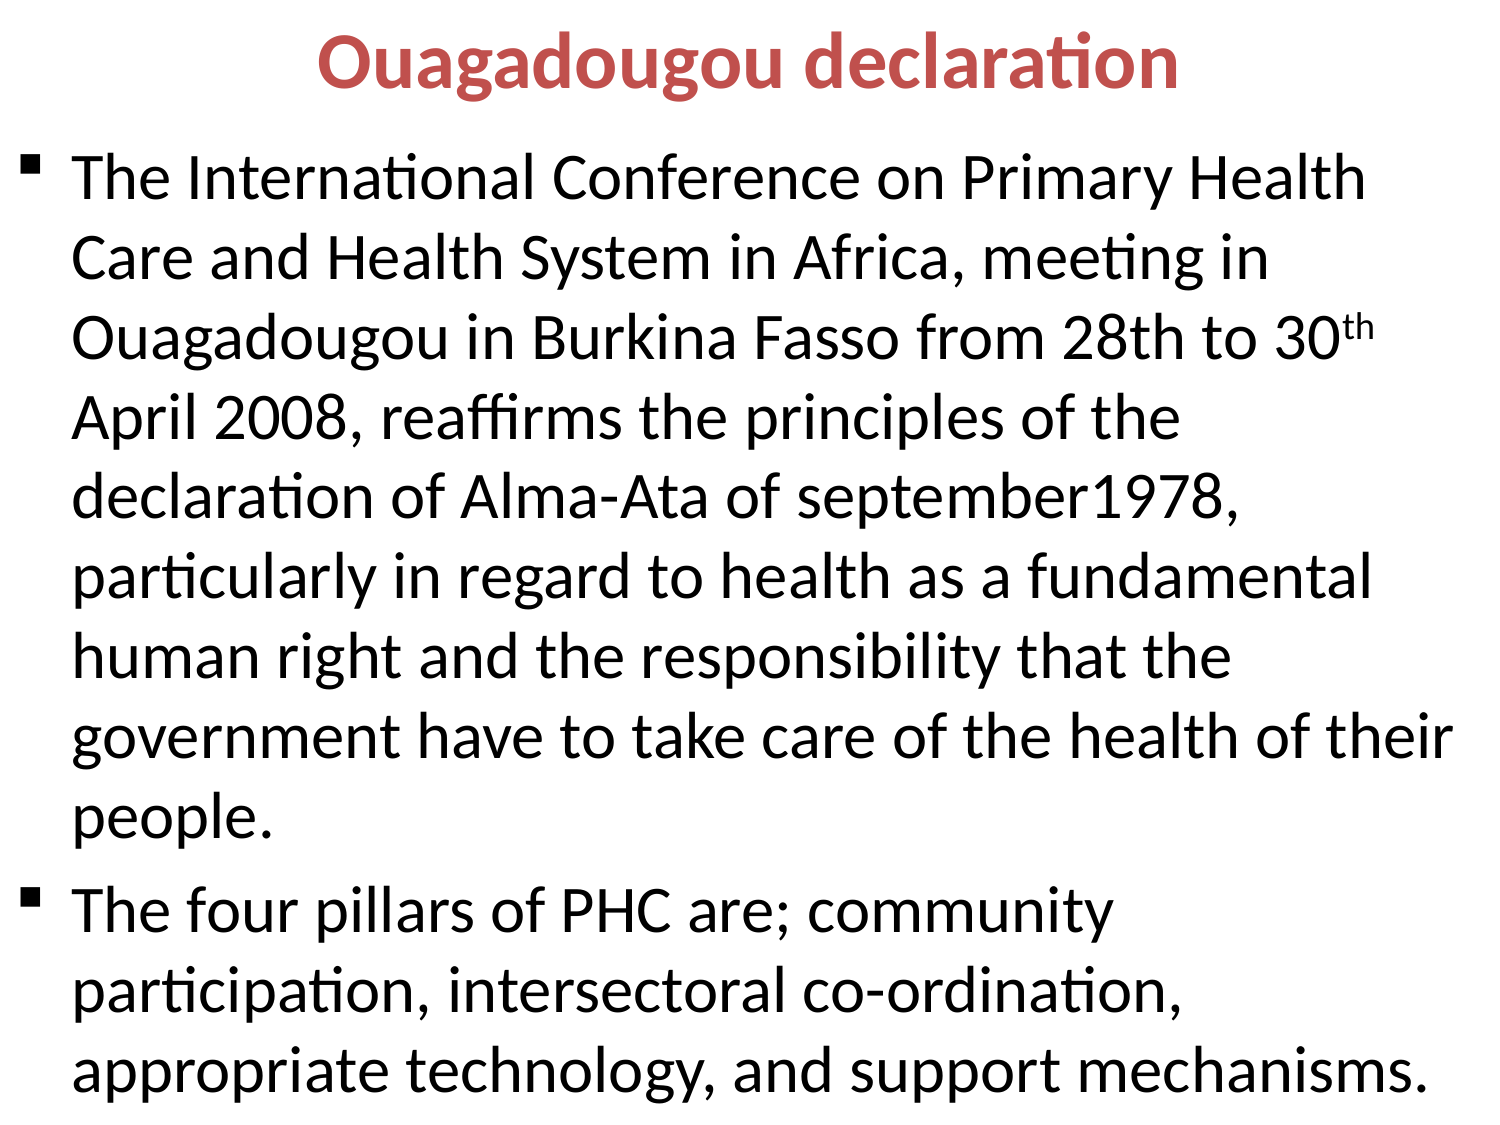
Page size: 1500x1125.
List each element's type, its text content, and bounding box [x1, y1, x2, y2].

list The International Conference on Primary Health Care and Health System in Africa, meeting in Ouagadougou in Burkina Fasso from 28th to 30th April 2008, reaffirms the principles of the declaration of Alma-Ata of september1978, particularly in regard to health as a fundamental human right and the responsibility that the government have to take care of the health of their people. The four pillars of PHC are; community participation, intersectoral co-ordination, appropriate technology, and support mechanisms. [0, 125, 1500, 1125]
title Ouagadougou declaration [75, 0, 1425, 113]
